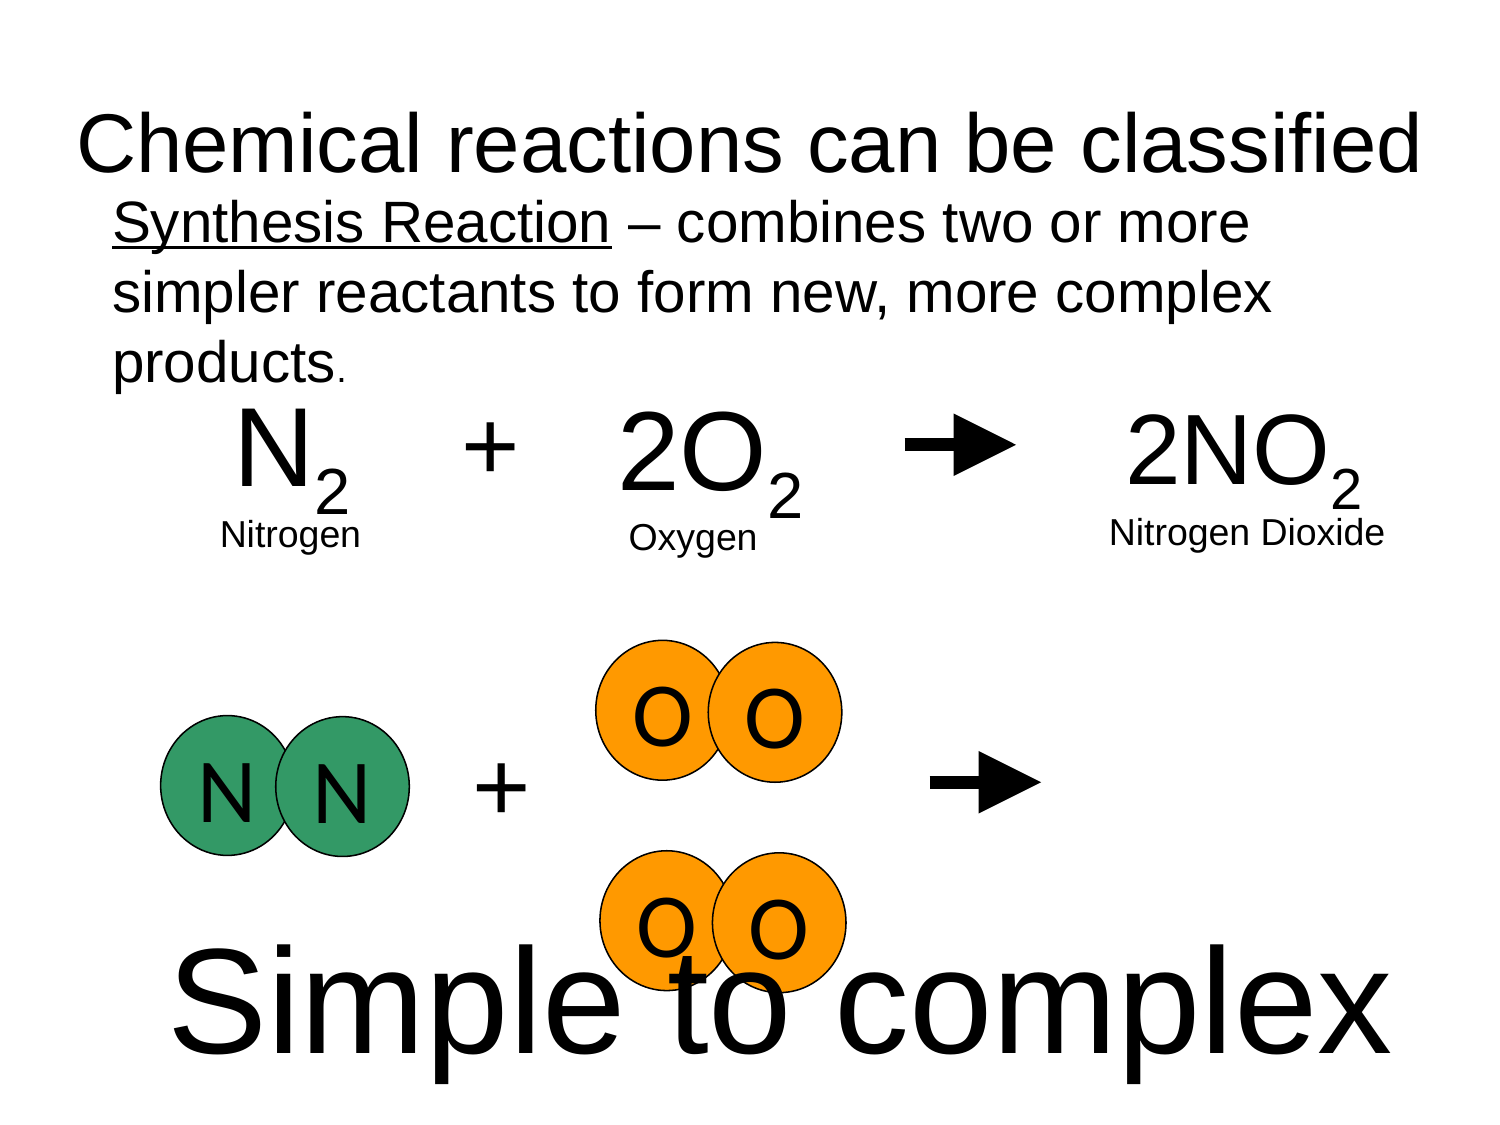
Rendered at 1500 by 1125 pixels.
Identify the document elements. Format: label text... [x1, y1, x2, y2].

text_box Nitrogen [205, 502, 377, 563]
text_box O [604, 850, 723, 896]
text_box O [708, 642, 842, 783]
text_box Nitrogen Dioxide [1094, 500, 1401, 561]
text_box O [717, 852, 841, 896]
text_box N [275, 716, 410, 857]
text_box Oxygen [613, 505, 773, 566]
title Chemical reactions can be classified [0, 45, 1500, 233]
text_box [929, 771, 1042, 793]
text_box Simple to complex [152, 896, 1409, 1092]
text_box Synthesis Reaction – combines two or more simpler reactants to form new, more complex products. [97, 176, 1350, 402]
text_box + [446, 372, 536, 508]
text_box 2O2 [602, 370, 819, 540]
text_box N [160, 715, 285, 856]
text_box + [457, 714, 546, 850]
text_box 2NO2 [1110, 376, 1379, 500]
text_box [904, 434, 1017, 456]
text_box O [595, 640, 719, 781]
text_box N2 [218, 366, 366, 502]
